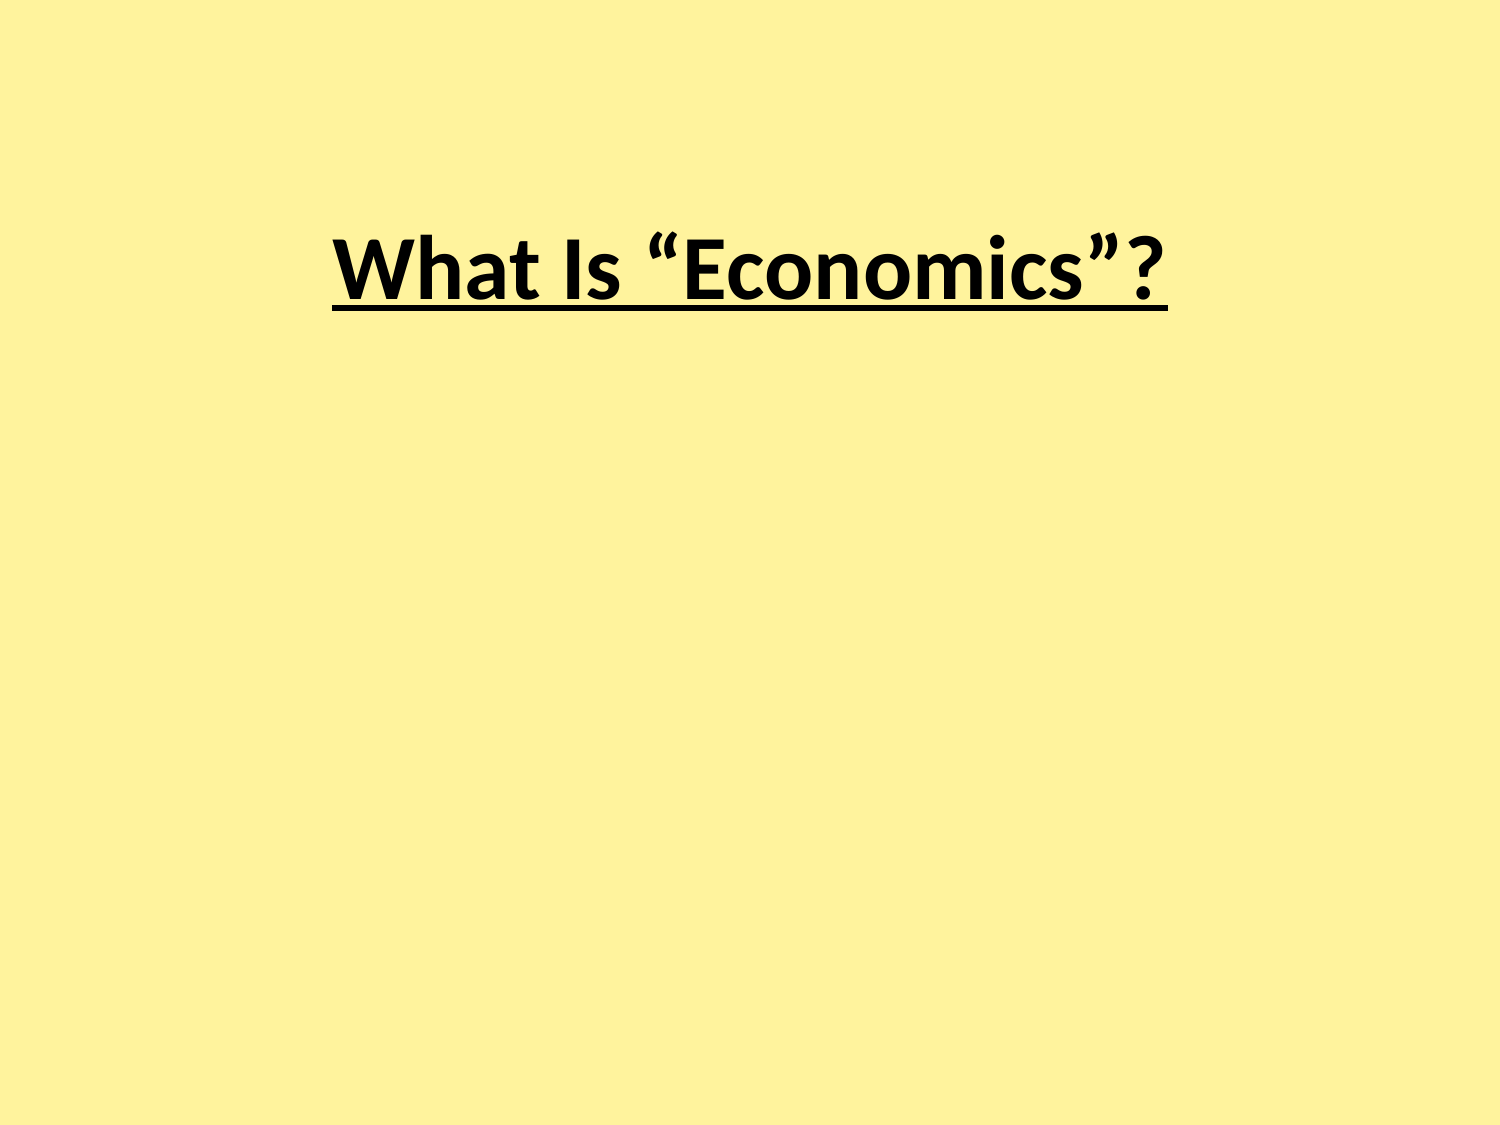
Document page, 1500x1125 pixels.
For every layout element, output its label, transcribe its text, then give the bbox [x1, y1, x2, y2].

title What Is “Economics”? [75, 112, 1425, 413]
